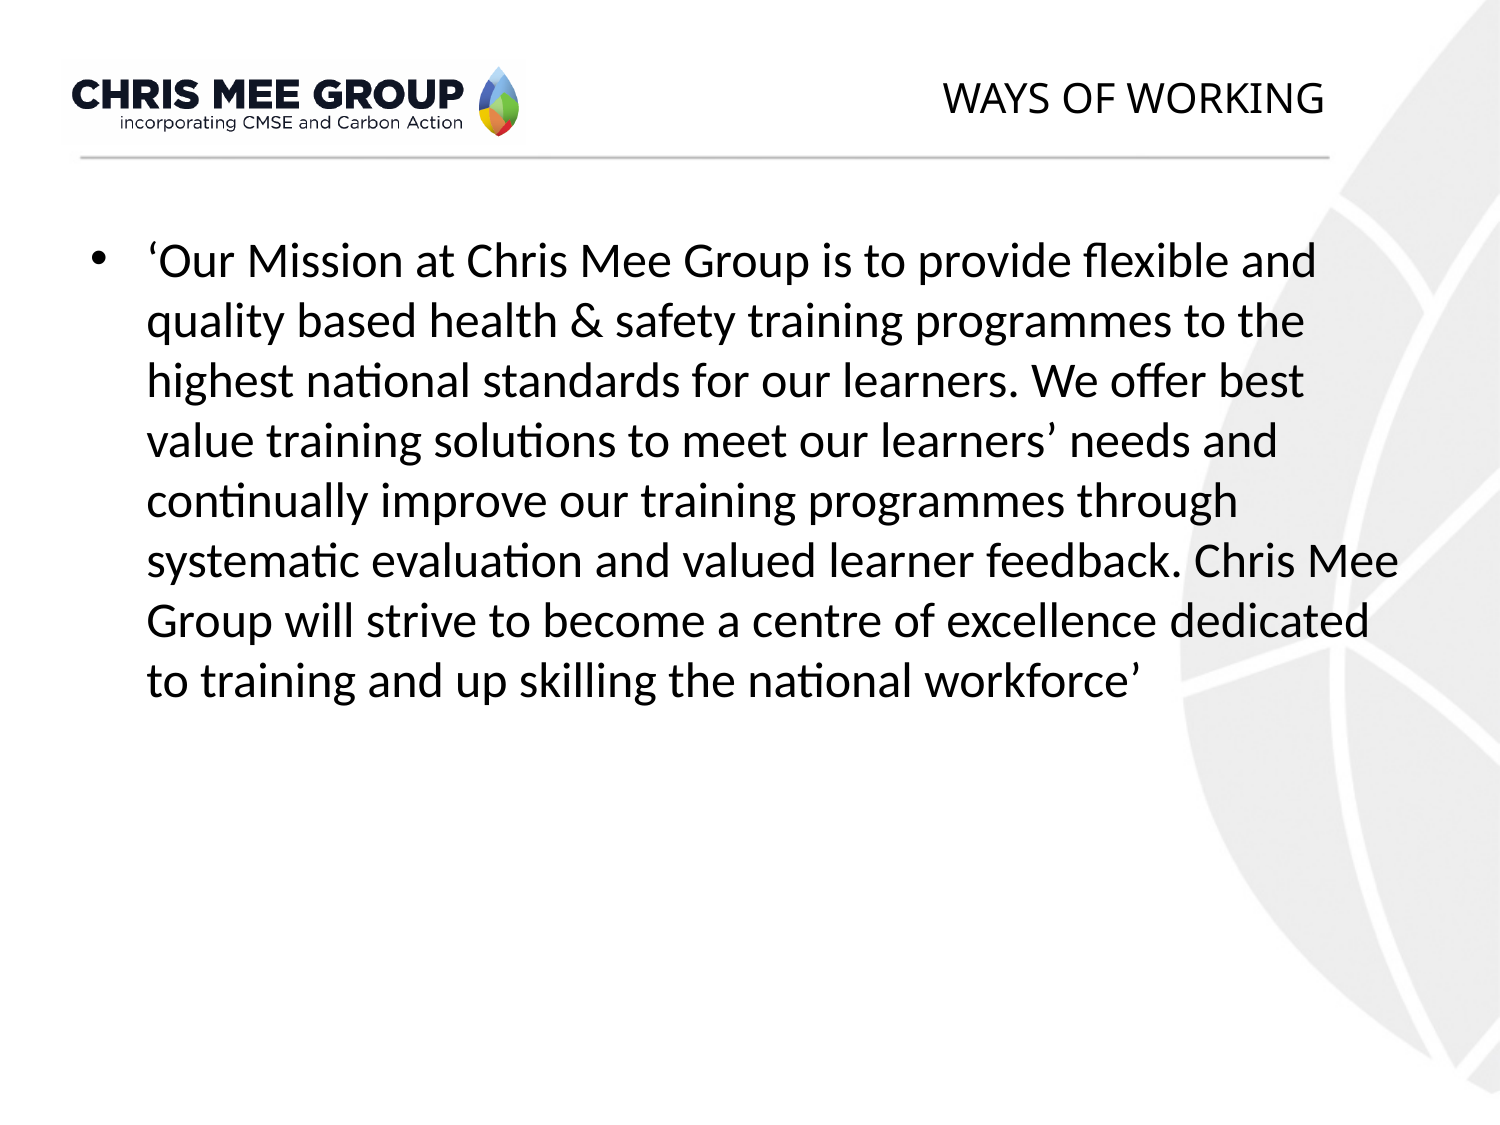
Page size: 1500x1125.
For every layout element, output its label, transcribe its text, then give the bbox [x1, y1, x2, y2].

picture [0, 0, 1500, 1125]
list ‘Our Mission at Chris Mee Group is to provide flexible and quality based health & safety training programmes to the highest national standards for our learners. We offer best value training solutions to meet our learners’ needs and continually improve our training programmes through systematic evaluation and valued learner feedback. Chris Mee Group will strive to become a centre of excellence dedicated to training and up skilling the national workforce’ [75, 219, 1425, 963]
title WAYS OF WORKING [537, 45, 1341, 149]
